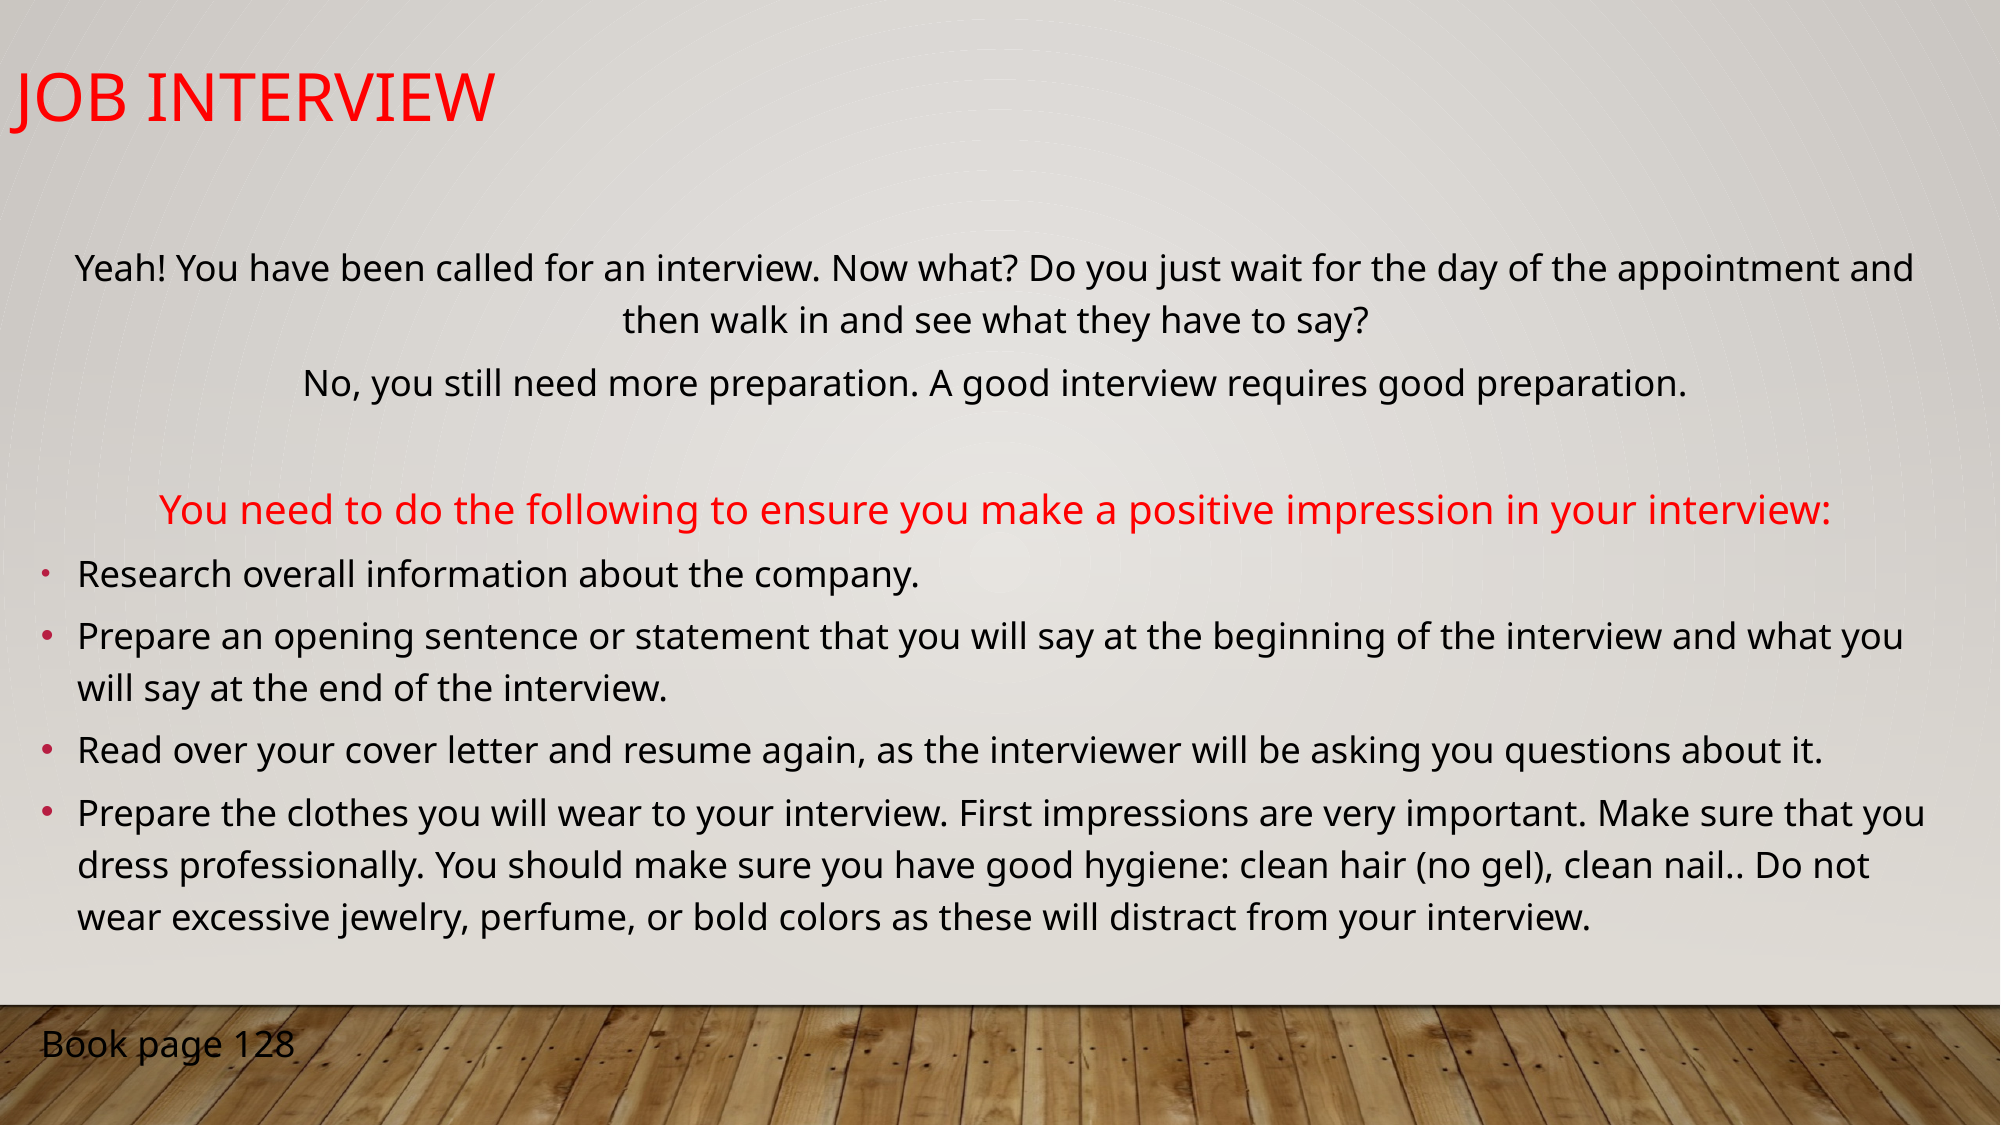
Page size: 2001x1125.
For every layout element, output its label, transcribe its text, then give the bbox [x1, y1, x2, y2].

list Yeah! You have been called for an interview. Now what? Do you just wait for the day of the appointment and then walk in and see what they have to say? No, you still need more preparation. A good interview requires good preparation. You need to do the following to ensure you make a positive impression in your interview: ﻿﻿Research overall information about the company. ﻿﻿Prepare an opening sentence or statement that you will say at the beginning of the interview and what you will say at the end of the interview. ﻿﻿Read over your cover letter and resume again, as the interviewer will be asking you questions about it. ﻿﻿Prepare the clothes you will wear to your interview. First impressions are very important. Make sure that you dress professionally. You should make sure you have good hygiene: clean hair (no gel), clean nail.. Do not wear excessive jewelry, perfume, or bold colors as these will distract from your interview. Book page 128 [25, 228, 1967, 1093]
picture [0, 1005, 2000, 1125]
title JOB INTERVIEW [0, 56, 1576, 229]
